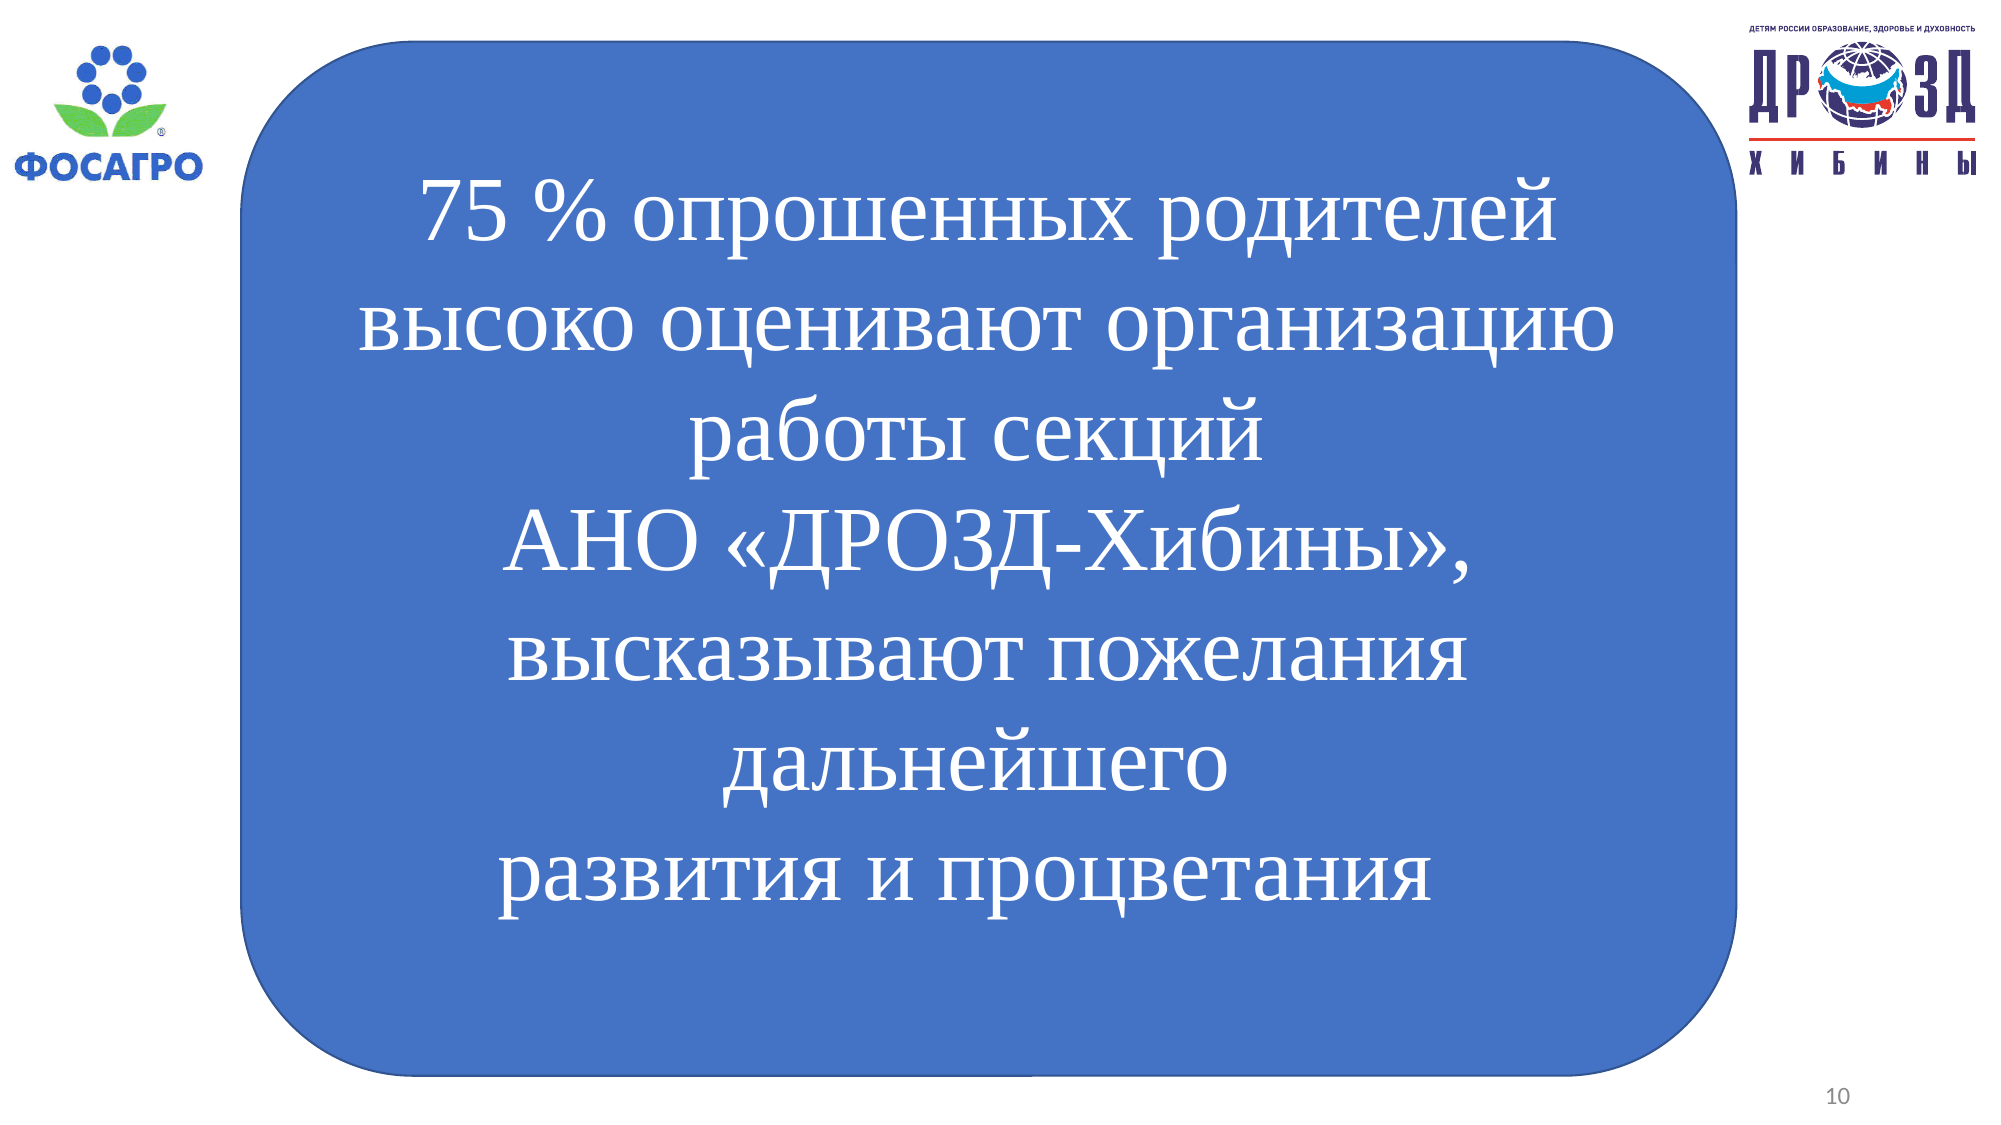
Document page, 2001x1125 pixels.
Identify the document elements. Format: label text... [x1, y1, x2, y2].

picture [7, 24, 209, 197]
text_box 75 % опрошенных родителей высоко оценивают организацию работы секций АНО «ДРОЗД-Хибины», высказывают пожелания дальнейшего развития и процветания [240, 40, 1738, 1077]
slide_number 10 [1415, 1065, 1866, 1125]
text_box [1749, 25, 1976, 175]
